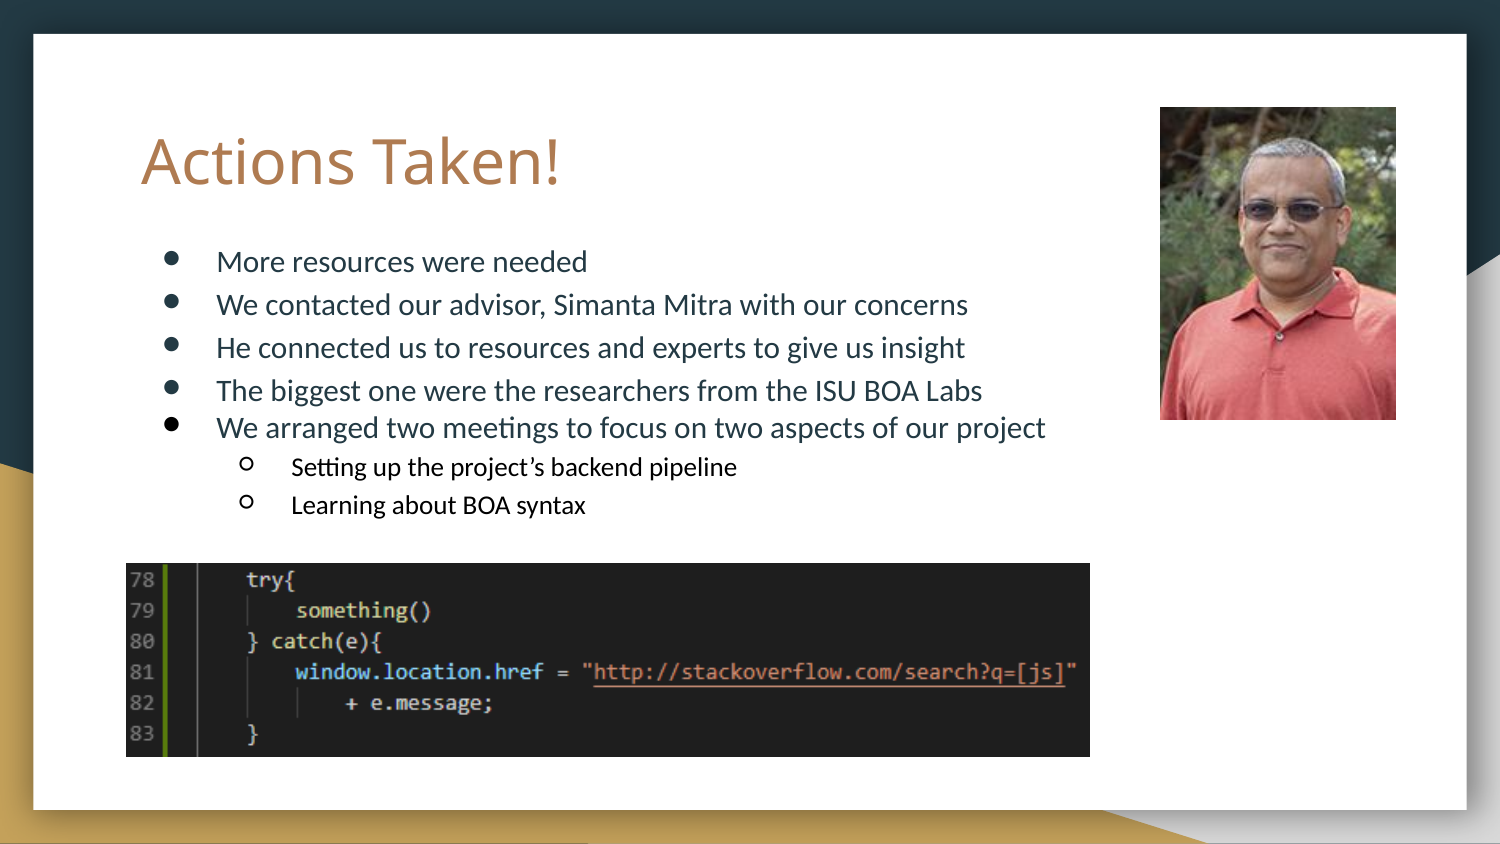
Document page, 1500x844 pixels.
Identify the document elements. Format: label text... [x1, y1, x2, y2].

picture [1160, 106, 1396, 420]
picture [125, 562, 1090, 757]
title Actions Taken! [126, 107, 614, 220]
list More resources were needed We contacted our advisor, Simanta Mitra with our concerns He connected us to resources and experts to give us insight The biggest one were the researchers from the ISU BOA Labs We arranged two meetings to focus on two aspects of our project Setting up the project’s backend pipeline Learning about BOA syntax [126, 220, 1118, 564]
